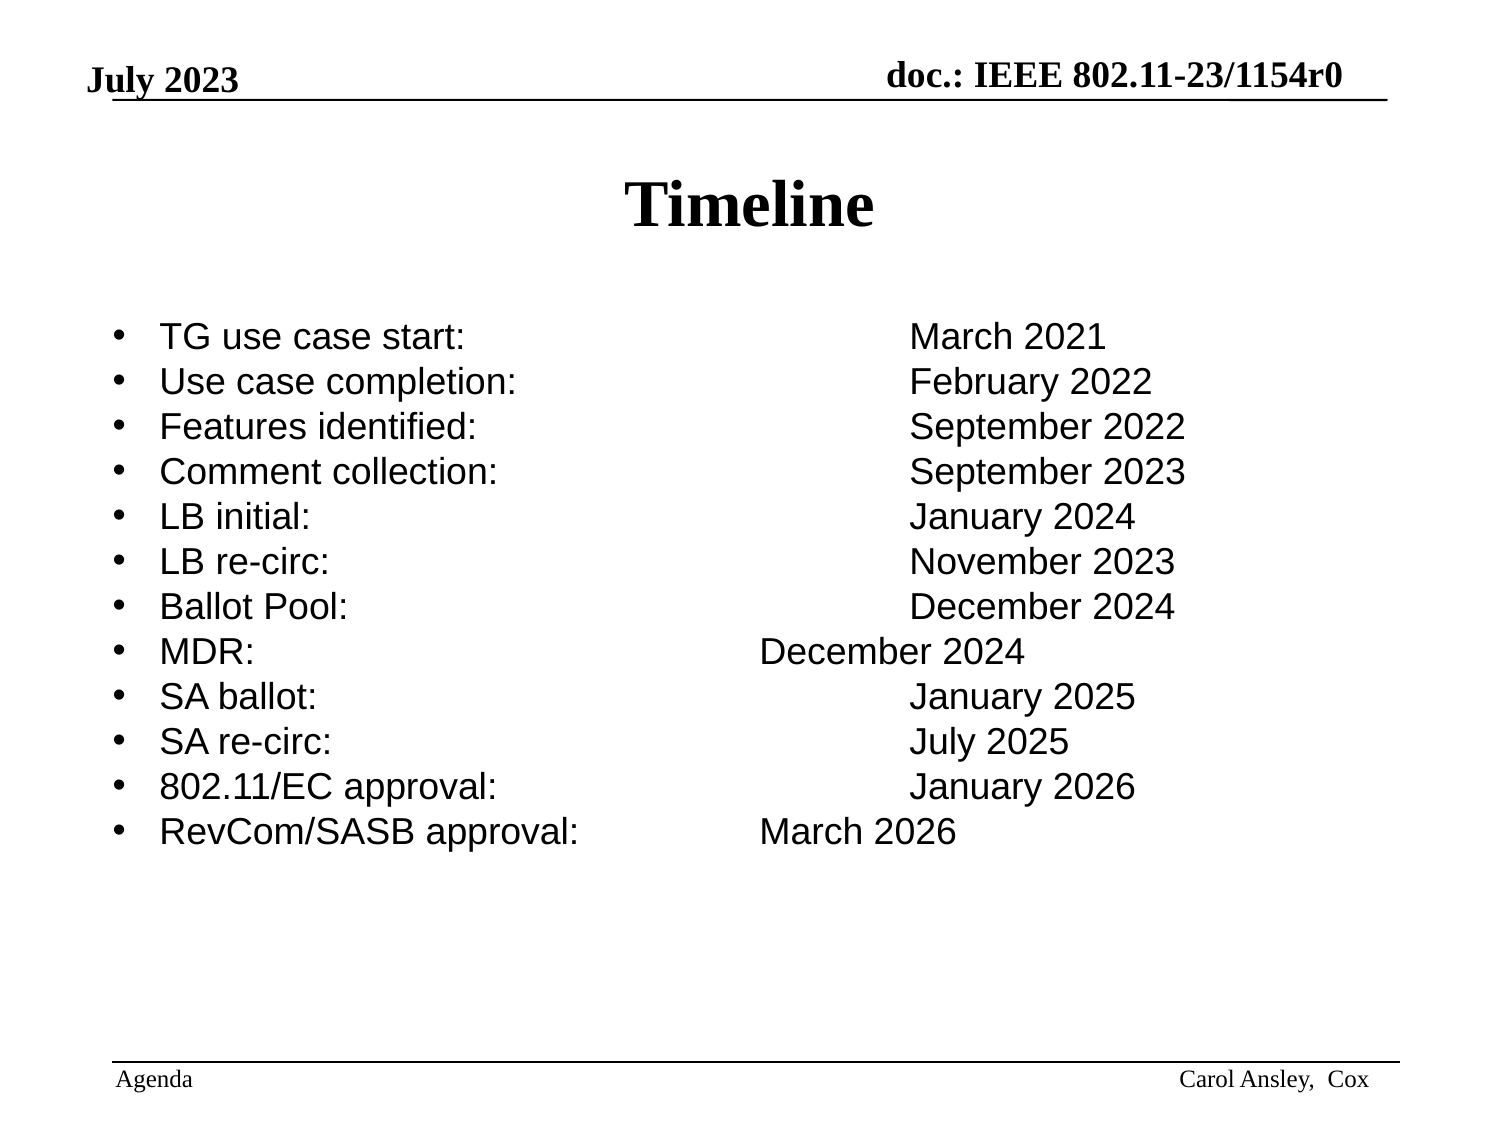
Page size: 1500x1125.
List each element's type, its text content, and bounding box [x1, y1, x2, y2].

list TG use case start: March 2021 Use case completion: February 2022 Features identified: September 2022 Comment collection: September 2023 LB initial: January 2024 LB re-circ: November 2023 Ballot Pool: December 2024 MDR: December 2024 SA ballot: January 2025 SA re-circ: July 2025 802.11/EC approval: January 2026 RevCom/SASB approval: March 2026 [111, 286, 1388, 923]
title Timeline [111, 111, 1388, 286]
